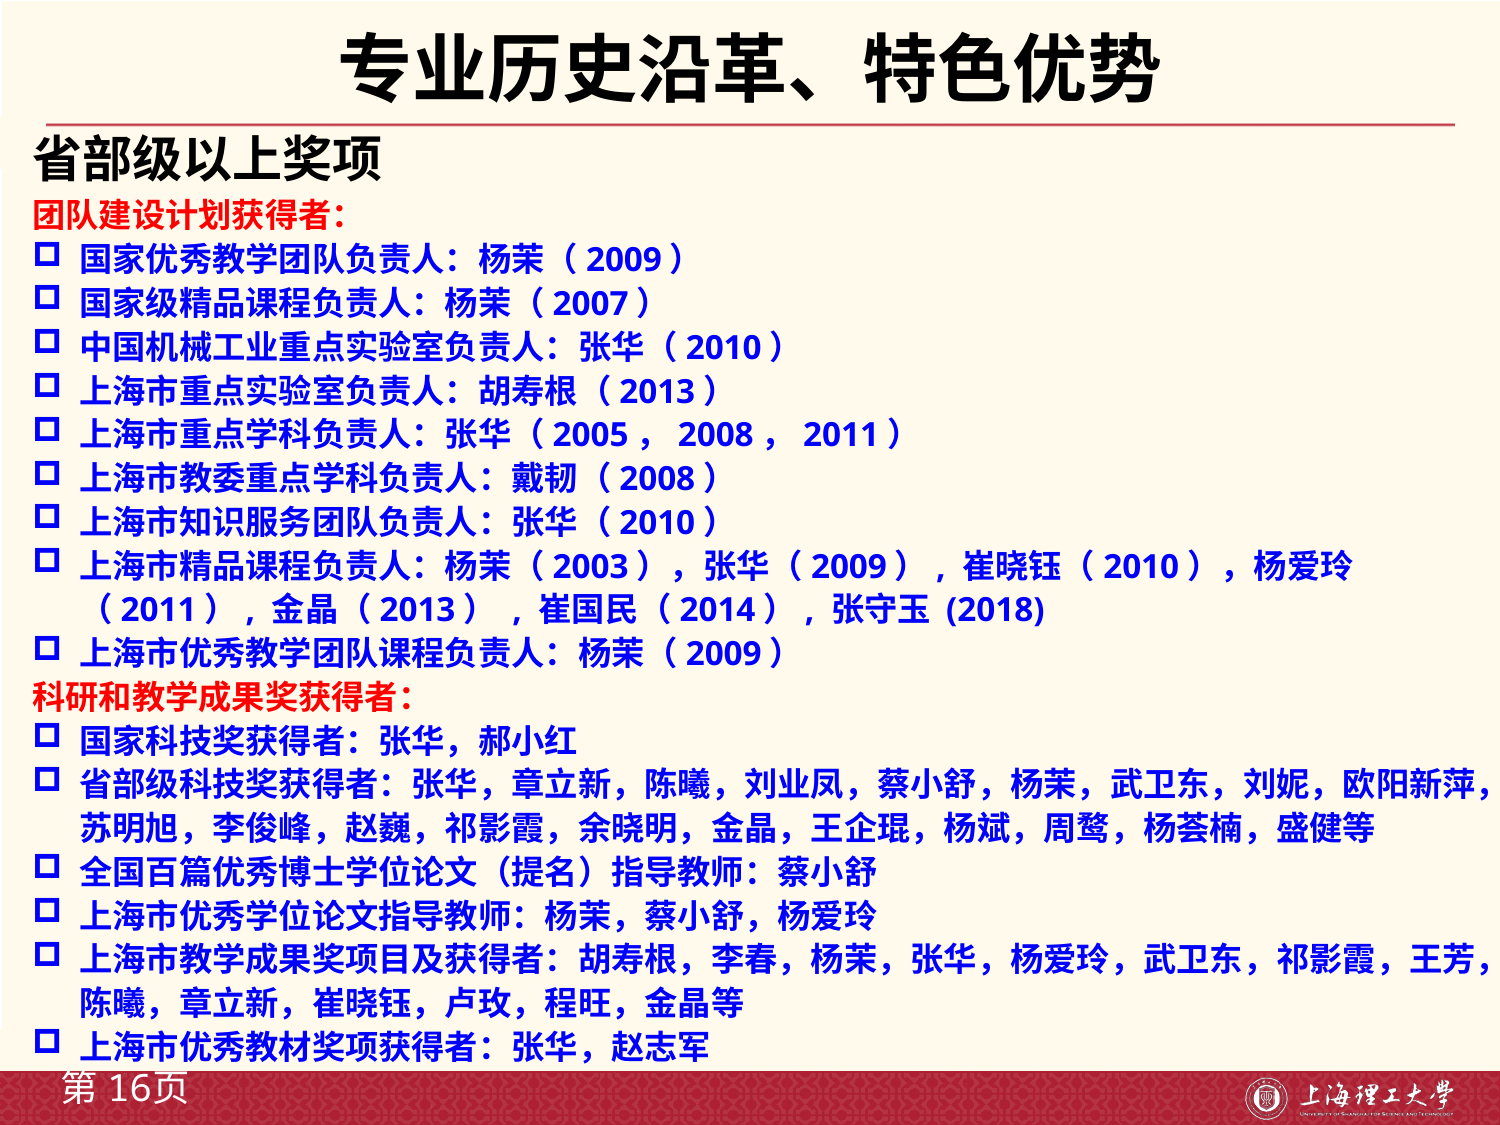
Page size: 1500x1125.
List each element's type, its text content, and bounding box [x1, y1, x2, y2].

text_box 省部级以上奖项 [17, 120, 502, 183]
text_box 团队建设计划获得者： 国家优秀教学团队负责人：杨茉（2009） 国家级精品课程负责人：杨茉（2007） 中国机械工业重点实验室负责人：张华（2010） 上海市重点实验室负责人：胡寿根（2013） 上海市重点学科负责人：张华（2005，2008，2011） 上海市教委重点学科负责人：戴韧（2008） 上海市知识服务团队负责人：张华（2010） 上海市精品课程负责人：杨茉（2003），张华（2009）, 崔晓钰（2010），杨爱玲（2011）, 金晶（2013） , 崔国民（2014）, 张守玉 (2018) 上海市优秀教学团队课程负责人：杨茉（2009） 科研和教学成果奖获得者： 国家科技奖获得者：张华，郝小红 省部级科技奖获得者：张华，章立新，陈曦，刘业凤，蔡小舒，杨茉，武卫东，刘妮，欧阳新萍，苏明旭，李俊峰，赵巍，祁影霞，余晓明，金晶，王企琨，杨斌，周鹜，杨荟楠，盛健等 全国百篇优秀博士学位论文（提名）指导教师：蔡小舒 上海市优秀学位论文指导教师：杨茉，蔡小舒，杨爱玲 上海市教学成果奖项目及获得者：胡寿根，李春，杨茉，张华，杨爱玲，武卫东，祁影霞，王芳，陈曦，章立新，崔晓钰，卢玫，程旺，金晶等 上海市优秀教材奖项获得者：张华，赵志军 [17, 183, 1500, 1074]
slide_number 第16页 [45, 1074, 396, 1120]
picture [0, 0, 1500, 1125]
title 专业历史沿革、特色优势 [75, 19, 1425, 114]
